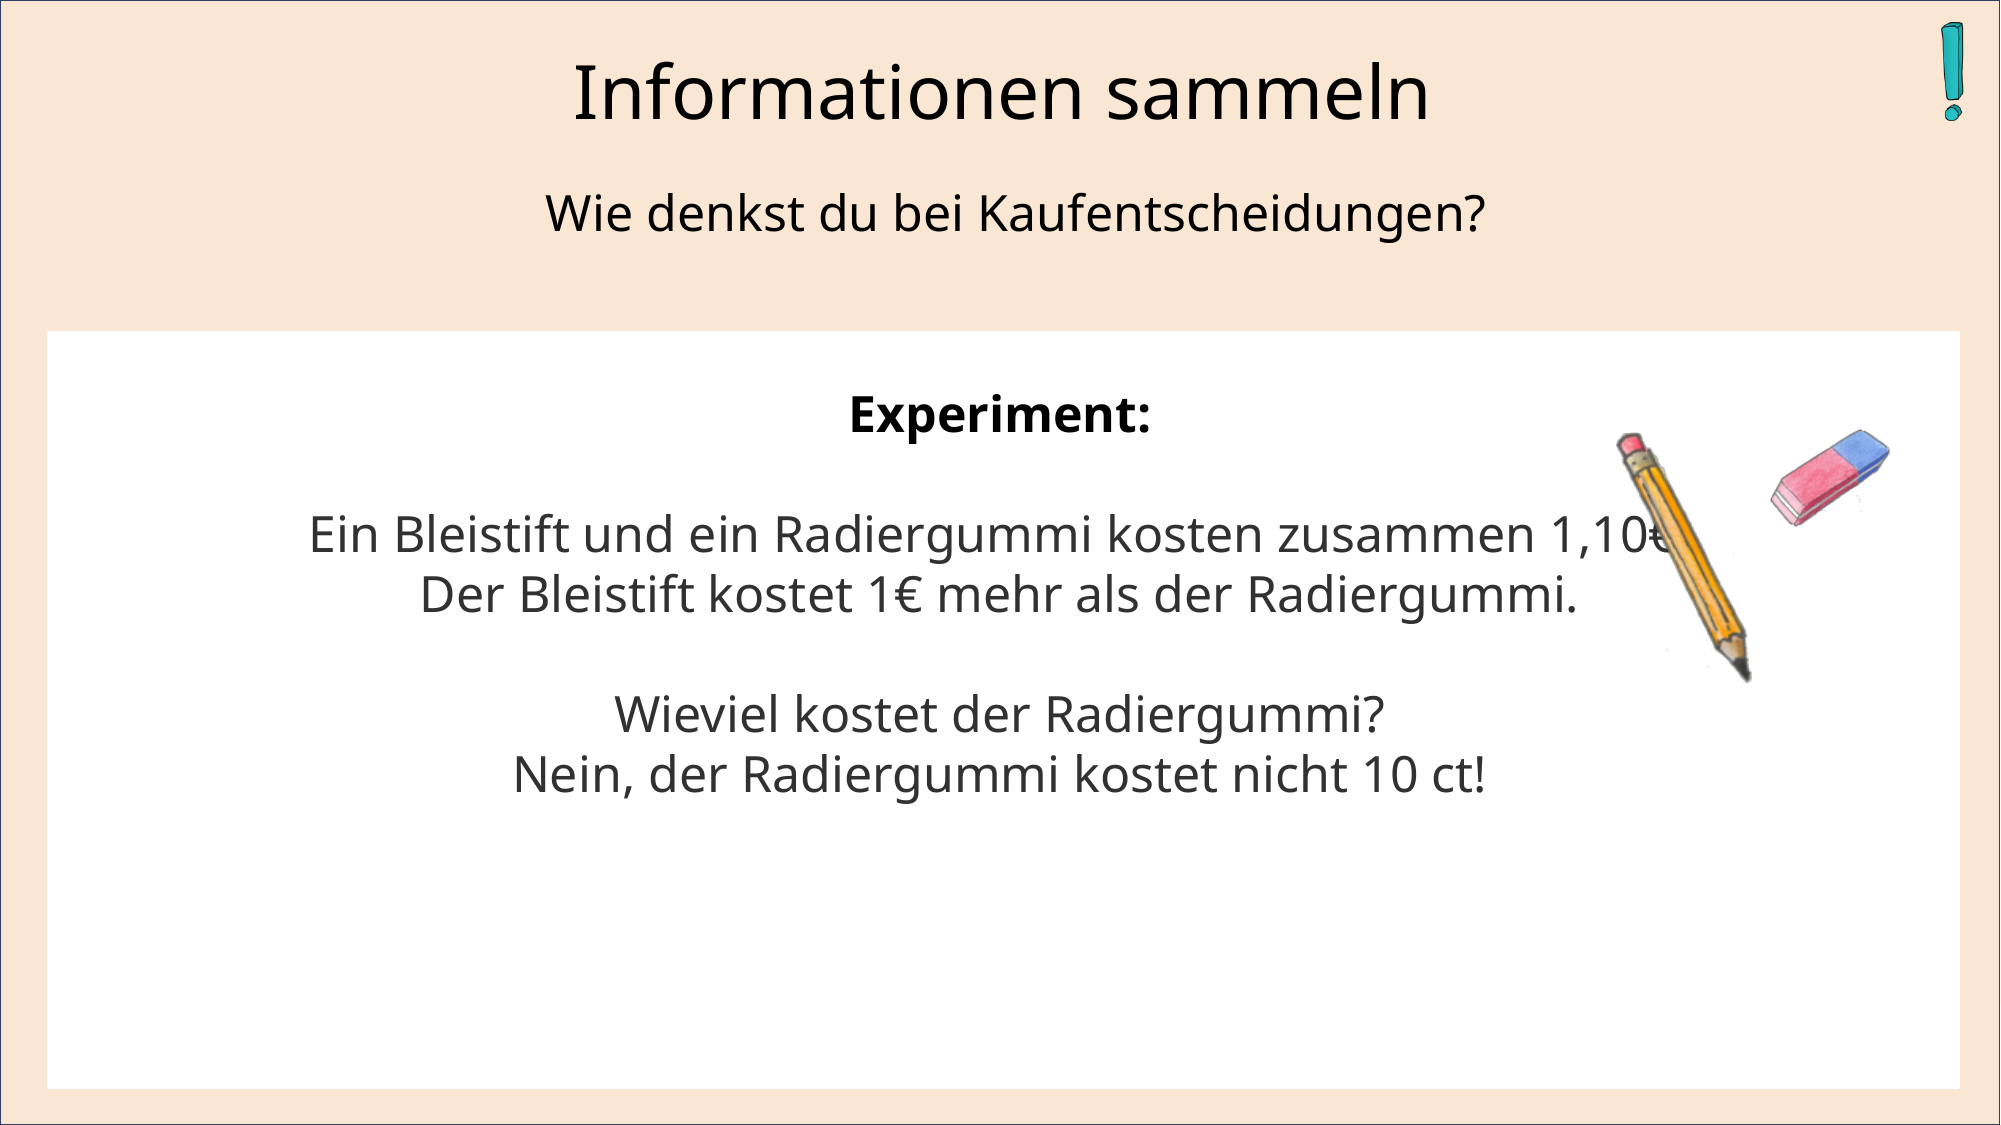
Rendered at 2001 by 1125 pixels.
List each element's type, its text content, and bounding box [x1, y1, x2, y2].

text_box Wie denkst du bei Kaufentscheidungen? [47, 173, 1986, 249]
text_box Experiment: Ein Bleistift und ein Radiergummi kosten zusammen 1,10€. Der Bleistift kostet 1€ mehr als der Radiergummi. Wieviel kostet der Radiergummi? Nein, der Radiergummi kostet nicht 10 ct! [79, 374, 1921, 1125]
picture [1607, 423, 1761, 692]
picture [1764, 423, 1896, 533]
text_box Informationen sammeln [47, 37, 1959, 143]
text_box Wenn andere ein Produkt empfehlen, lässt du dich überzeugen, dass es gut ist. Dann wirst du es eher kaufen. [47, 331, 1960, 1089]
picture [1919, 18, 1985, 125]
text_box [0, 0, 2000, 1125]
